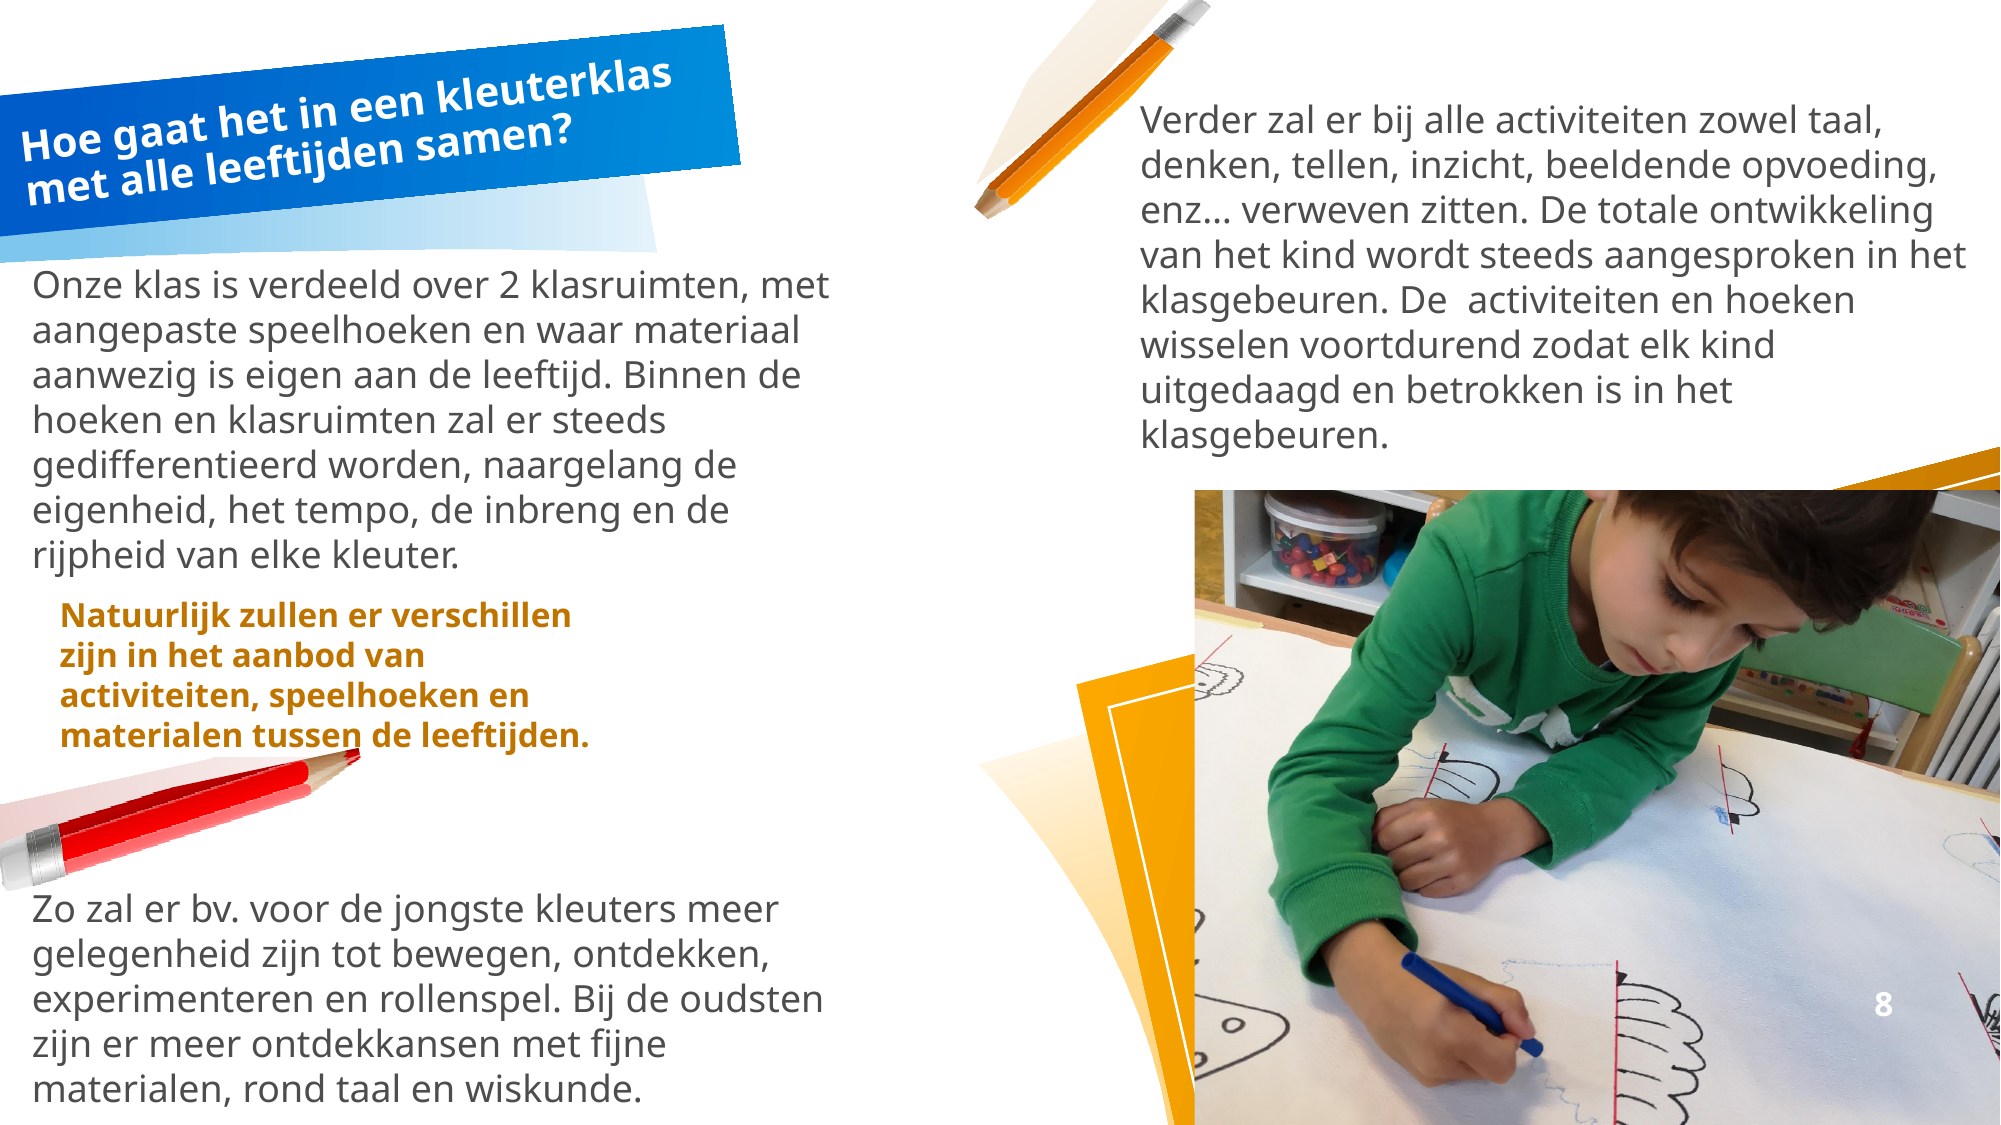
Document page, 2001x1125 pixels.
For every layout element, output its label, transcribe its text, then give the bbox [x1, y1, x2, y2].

text_box Onze klas is verdeeld over 2 klasruimten, met aangepaste speelhoeken en waar materiaal aanwezig is eigen aan de leeftijd. Binnen de hoeken en klasruimten zal er steeds gedifferentieerd worden, naargelang de eigenheid, het tempo, de inbreng en de rijpheid van elke kleuter. [16, 253, 859, 584]
title Hoe gaat het in een kleuterklas met alle leeftijden samen? [0, 21, 710, 242]
picture [0, 749, 373, 894]
text_box Zo zal er bv. voor de jongste kleuters meer gelegenheid zijn tot bewegen, ontdekken, experimenteren en rollenspel. Bij de oudsten zijn er meer ontdekkansen met fijne materialen, rond taal en wiskunde. [16, 877, 859, 1118]
picture [1194, 490, 2000, 1125]
footer Natuurlijk zullen er verschillen zijn in het aanbod van activiteiten, speelhoeken en materialen tussen de leeftijden. [59, 599, 650, 749]
picture [956, 0, 1217, 237]
text_box Verder zal er bij alle activiteiten zowel taal, denken, tellen, inzicht, beeldende opvoeding, enz… verweven zitten. De totale ontwikkeling van het kind wordt steeds aangesproken in het klasgebeuren. De activiteiten en hoeken wisselen voortdurend zodat elk kind uitgedaagd en betrokken is in het klasgebeuren. [1125, 89, 2000, 464]
